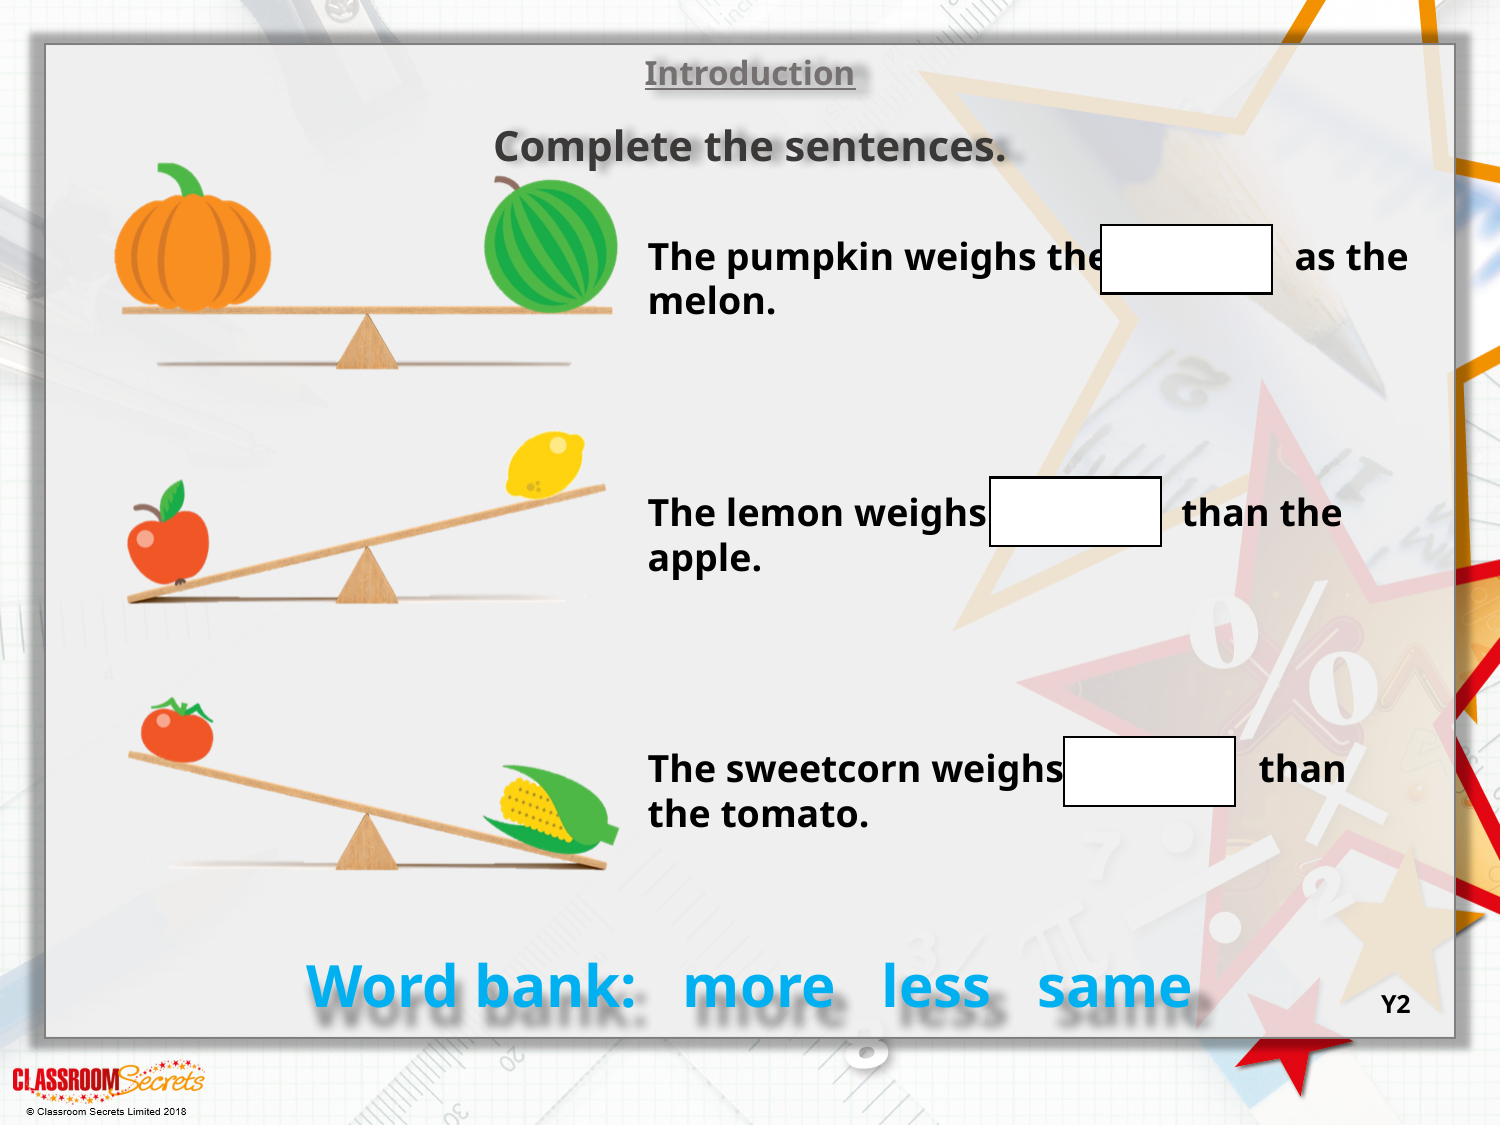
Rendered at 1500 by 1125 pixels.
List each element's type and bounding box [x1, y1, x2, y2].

picture [0, 0, 1500, 1125]
text_box [632, 737, 1426, 844]
